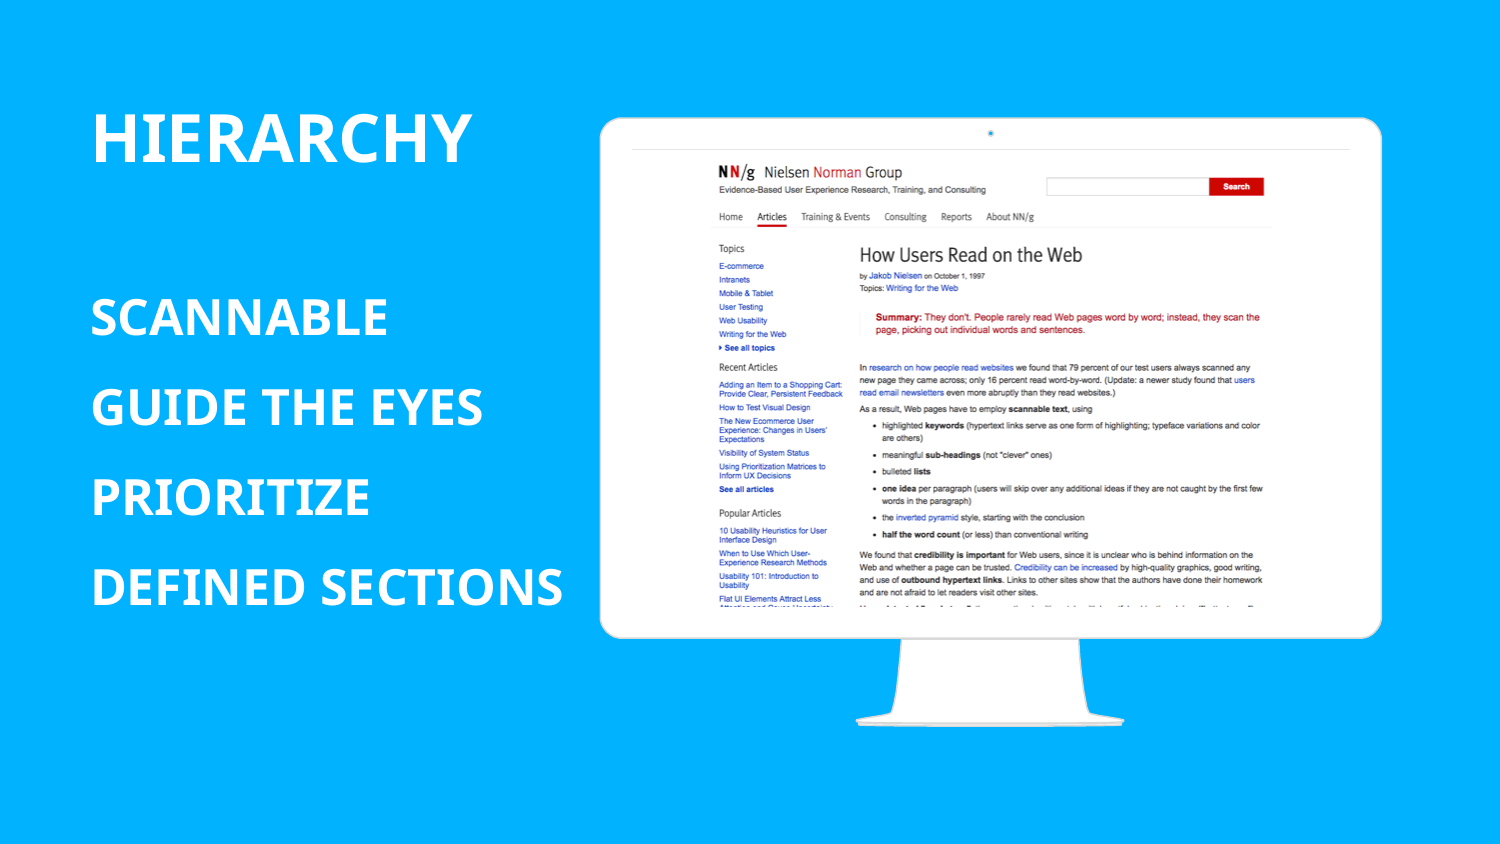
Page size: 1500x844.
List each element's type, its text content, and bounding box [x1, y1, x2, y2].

text_box [620, 118, 1382, 727]
list HIERARCHY SCANNABLE GUIDE THE EYES PRIORITIZE DEFINED SECTIONS [75, 80, 620, 764]
picture [629, 149, 1354, 612]
